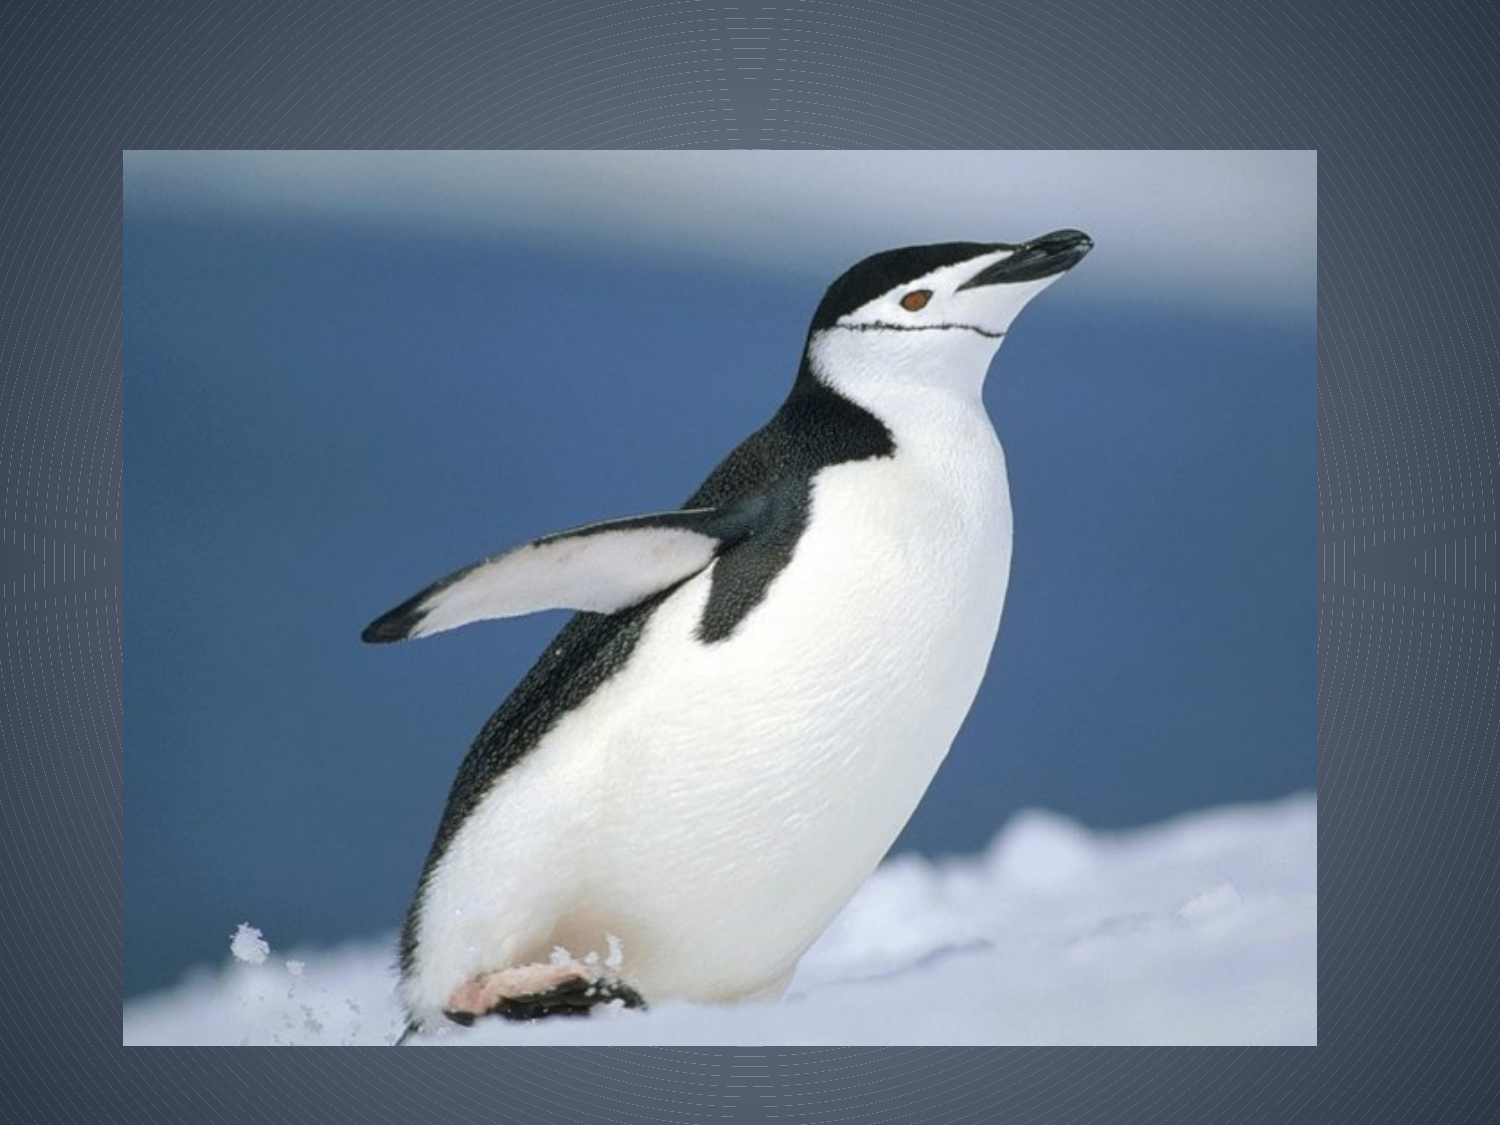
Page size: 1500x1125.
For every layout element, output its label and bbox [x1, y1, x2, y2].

picture [123, 150, 1318, 1046]
